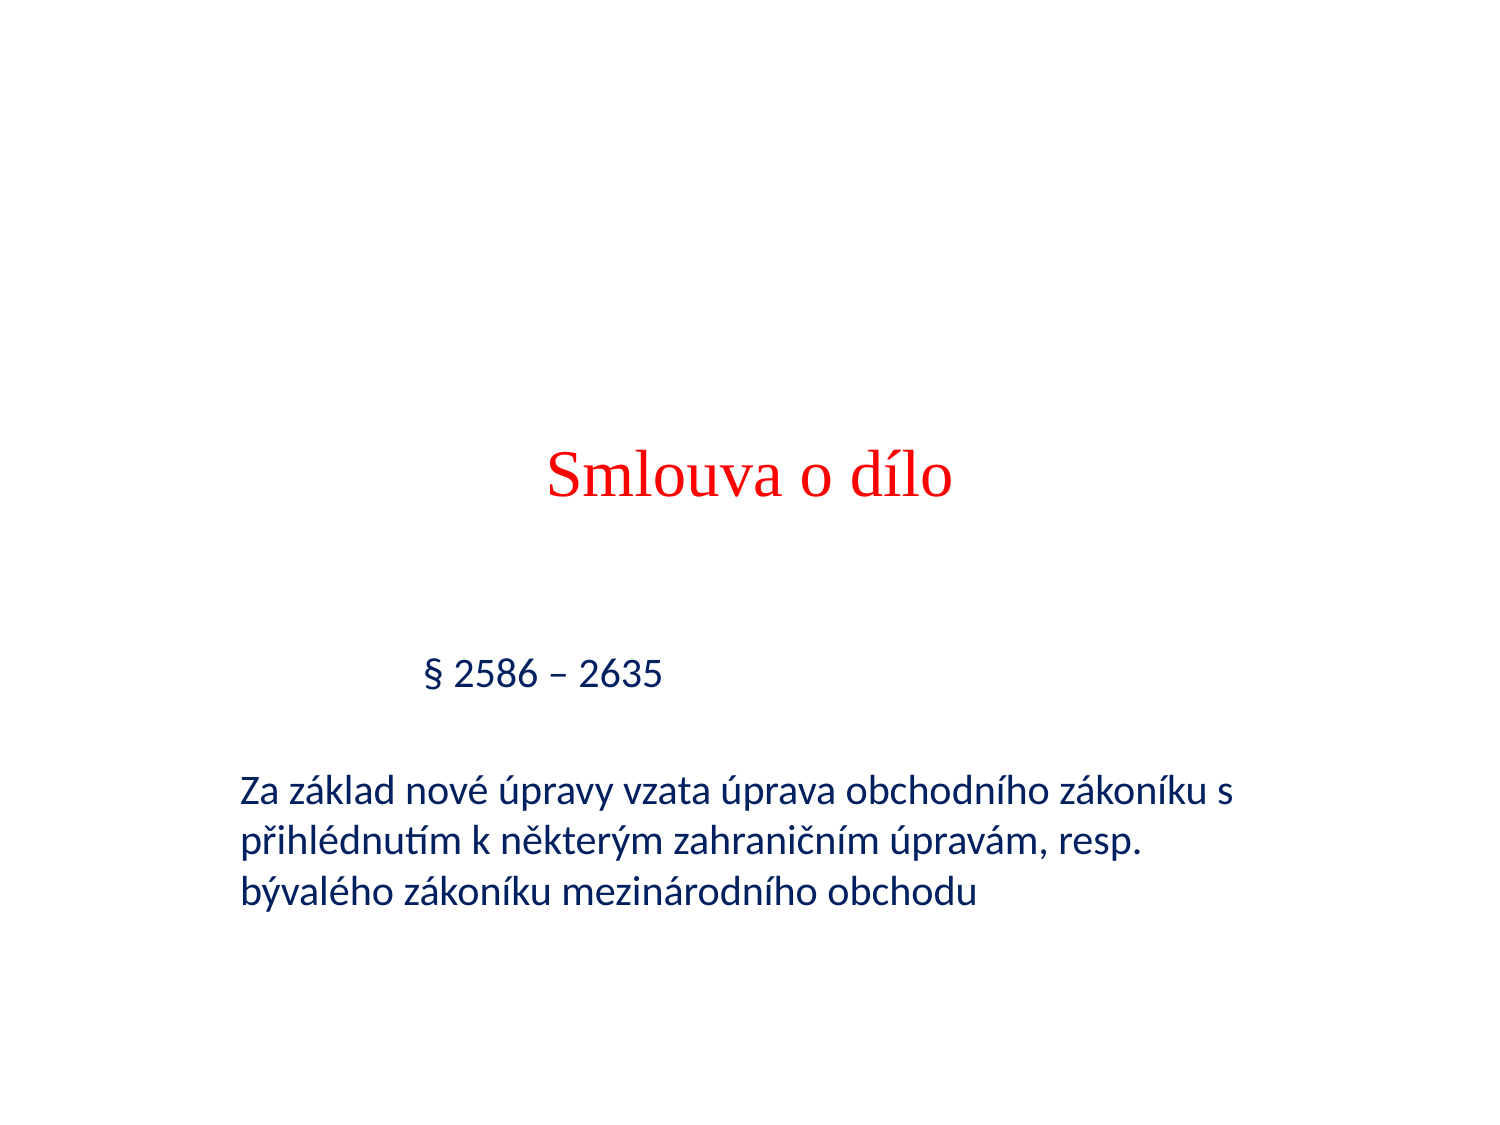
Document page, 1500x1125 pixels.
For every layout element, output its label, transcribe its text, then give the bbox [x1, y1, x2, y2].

subtitle § 2586 – 2635 Za základ nové úpravy vzata úprava obchodního zákoníku s přihlédnutím k některým zahraničním úpravám, resp. bývalého zákoníku mezinárodního obchodu [225, 637, 1275, 925]
title Smlouva o dílo [112, 349, 1388, 591]
